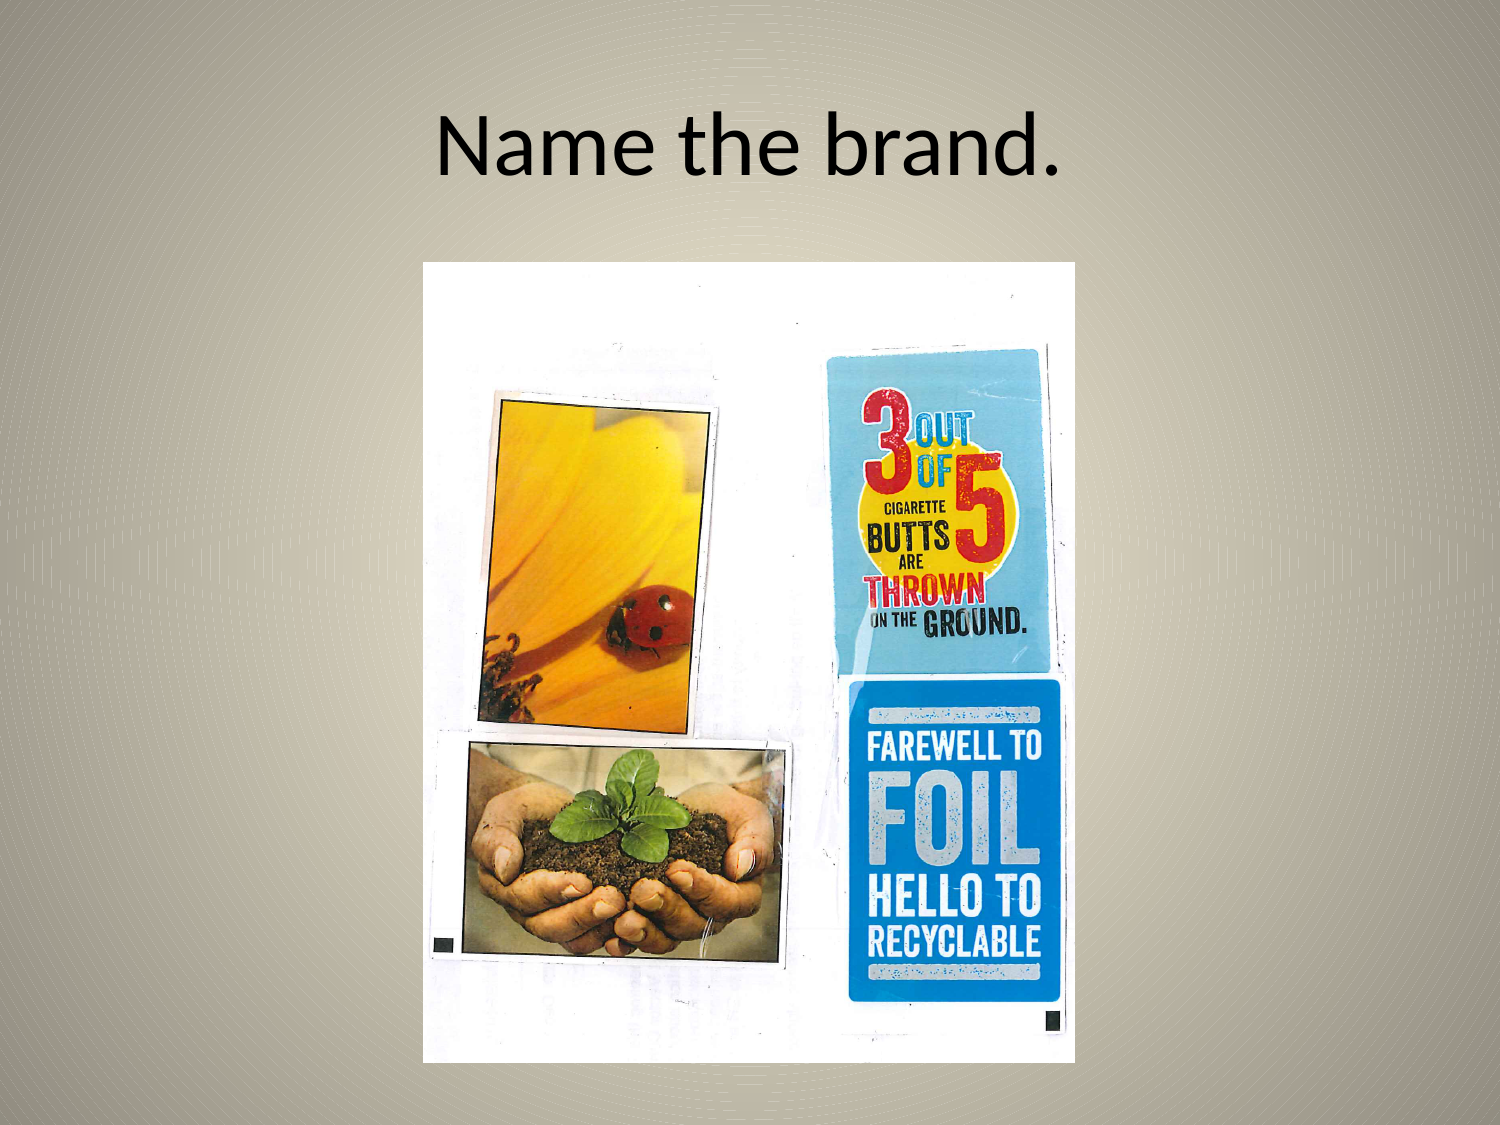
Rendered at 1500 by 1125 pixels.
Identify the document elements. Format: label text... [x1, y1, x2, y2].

title Name the brand. [75, 45, 1425, 233]
picture [423, 262, 1076, 1063]
